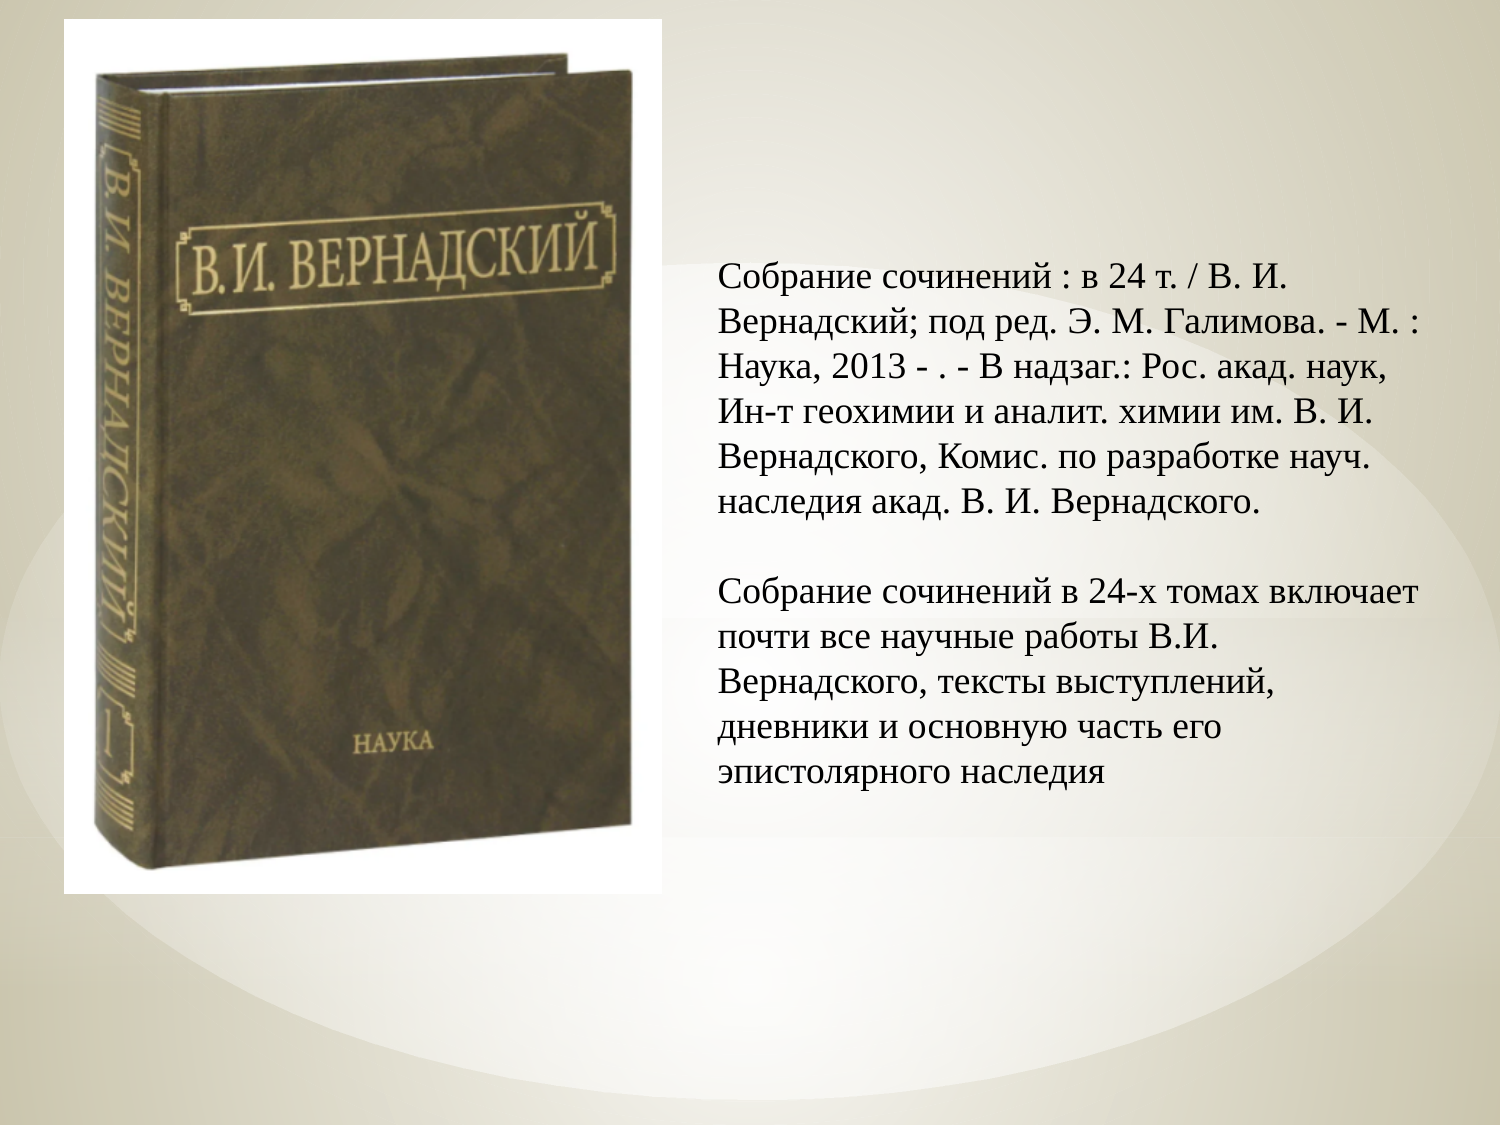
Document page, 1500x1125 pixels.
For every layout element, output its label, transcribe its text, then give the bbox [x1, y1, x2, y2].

picture [64, 18, 662, 894]
text_box Собрание сочинений : в 24 т. / В. И. Вернадский; под ред. Э. М. Галимова. - М. : Наука, 2013 - . - В надзаг.: Рос. акад. наук, Ин-т геохимии и аналит. химии им. В. И. Вернадского, Комис. по разработке науч. наследия акад. В. И. Вернадского. Собрание сочинений в 24-х томах включает почти все научные работы В.И. Вернадского, тексты выступлений, дневники и основную часть его эпистолярного наследия [702, 243, 1447, 844]
